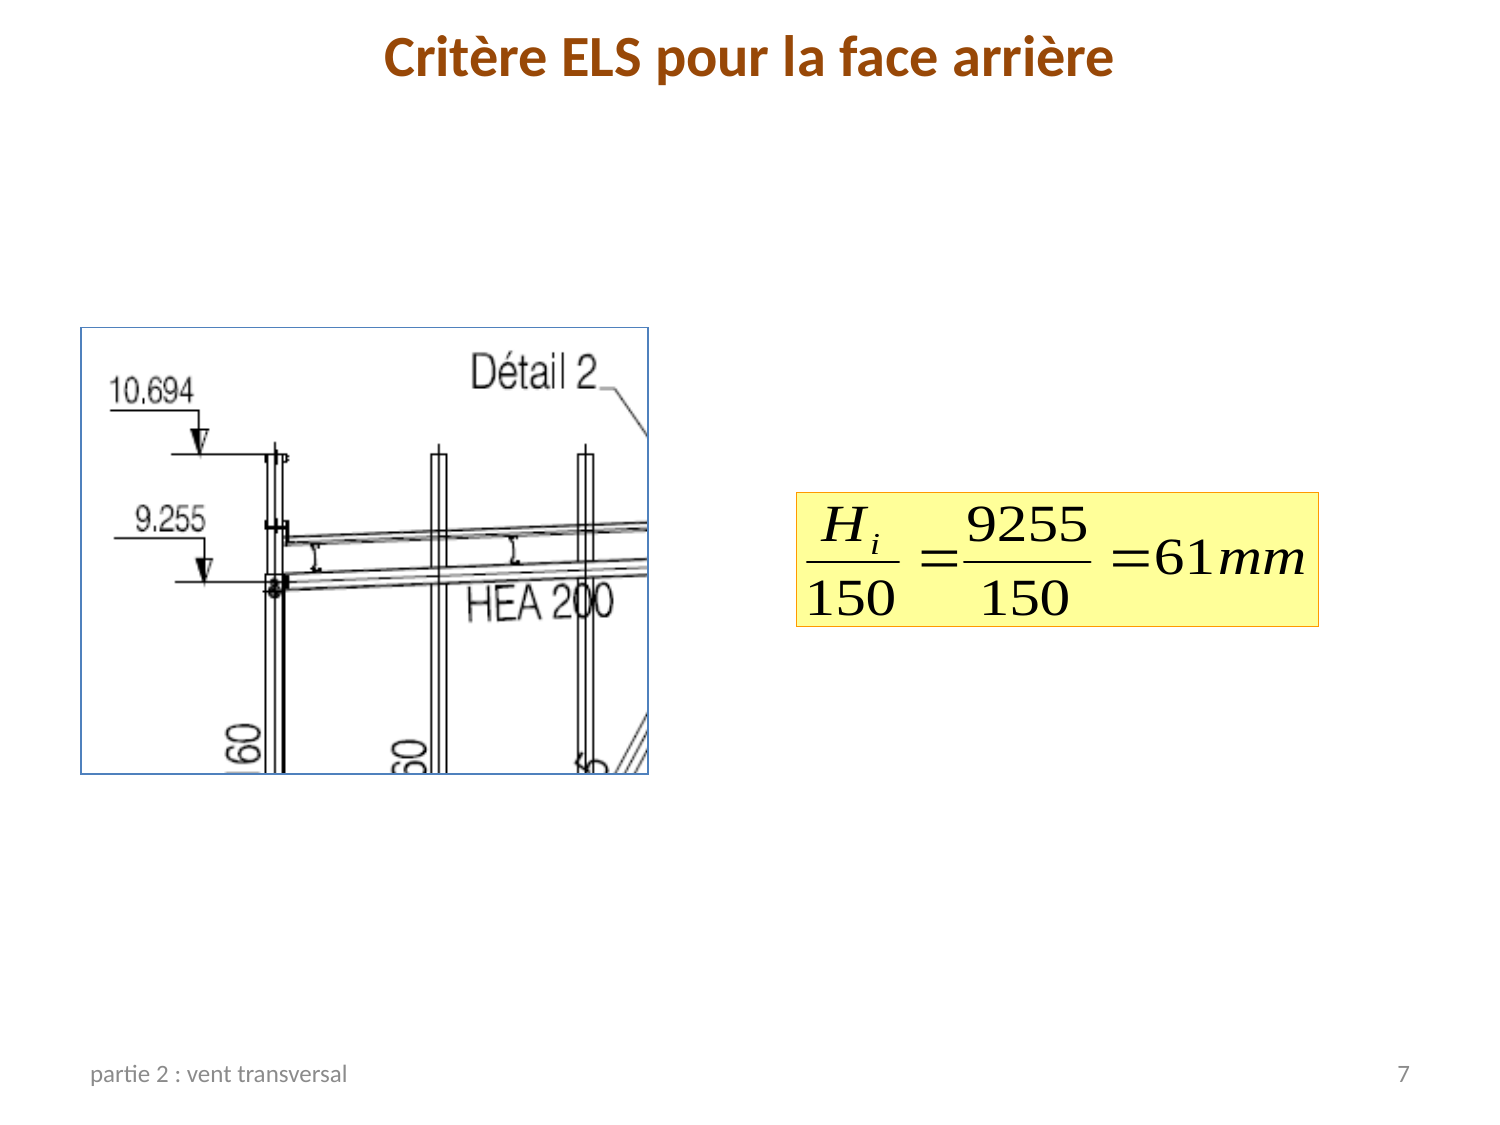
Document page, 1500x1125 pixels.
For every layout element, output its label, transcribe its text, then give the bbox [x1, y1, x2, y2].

picture [81, 327, 648, 774]
title Critère ELS pour la face arrière [0, 0, 1500, 106]
slide_number 7 [1074, 1042, 1425, 1103]
slide_number partie 2 : vent transversal [75, 1042, 425, 1103]
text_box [796, 491, 1319, 628]
